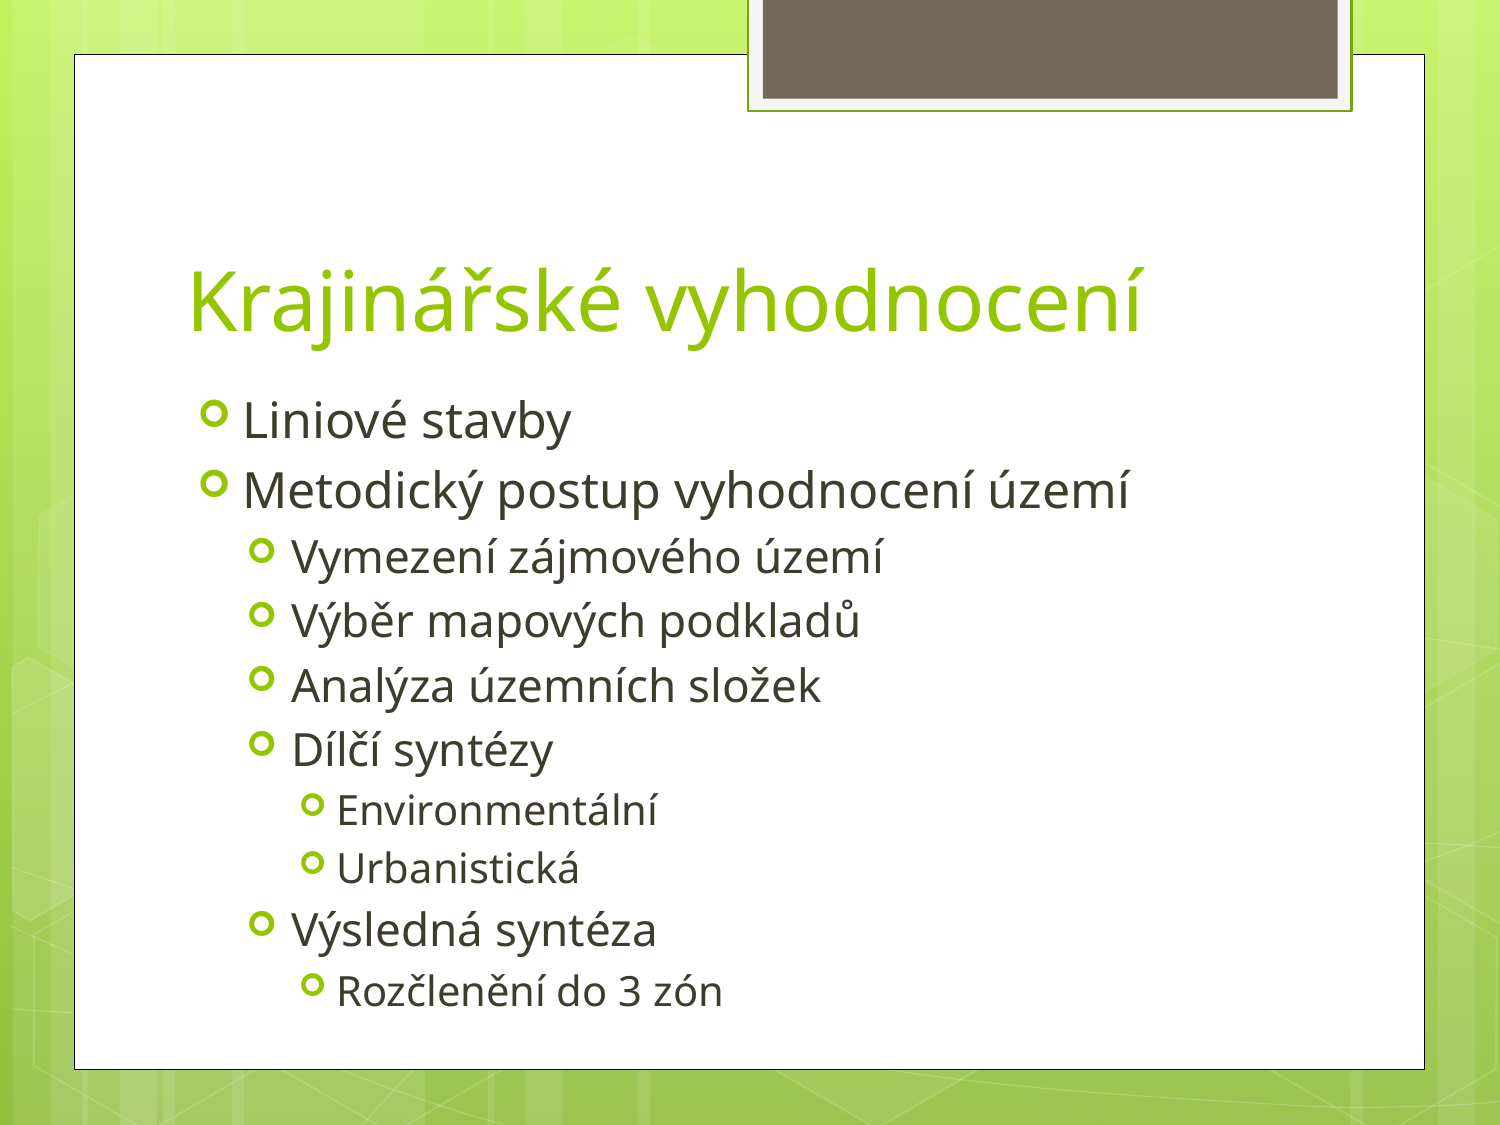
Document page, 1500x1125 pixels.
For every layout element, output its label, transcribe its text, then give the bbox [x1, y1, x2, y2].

list Liniové stavby Metodický postup vyhodnocení území Vymezení zájmového území Výběr mapových podkladů Analýza územních složek Dílčí syntézy Environmentální Urbanistická Výsledná syntéza Rozčlenění do 3 zón [171, 381, 1283, 1047]
title Krajinářské vyhodnocení [171, 168, 1324, 356]
